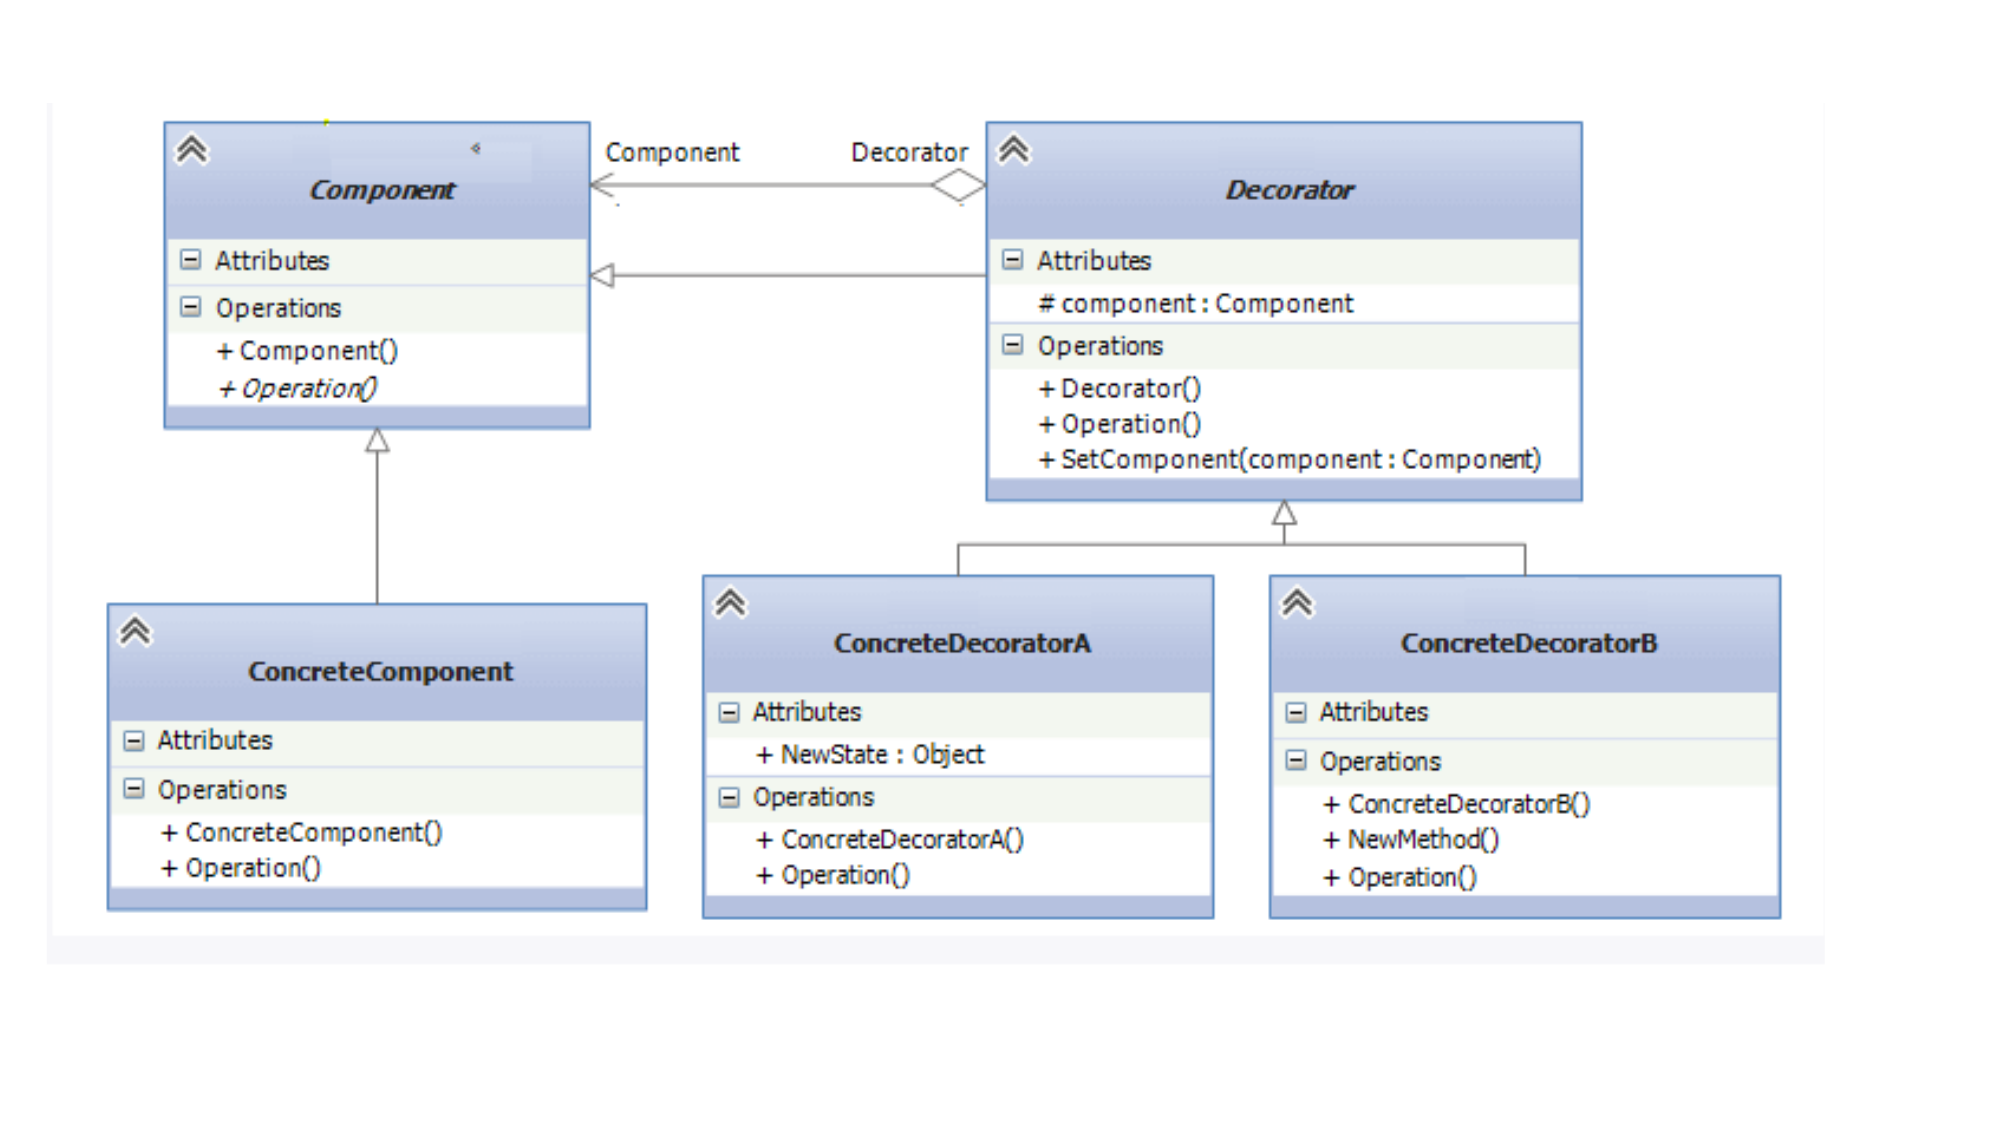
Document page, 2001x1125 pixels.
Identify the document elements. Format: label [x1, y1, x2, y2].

picture [46, 103, 1825, 978]
